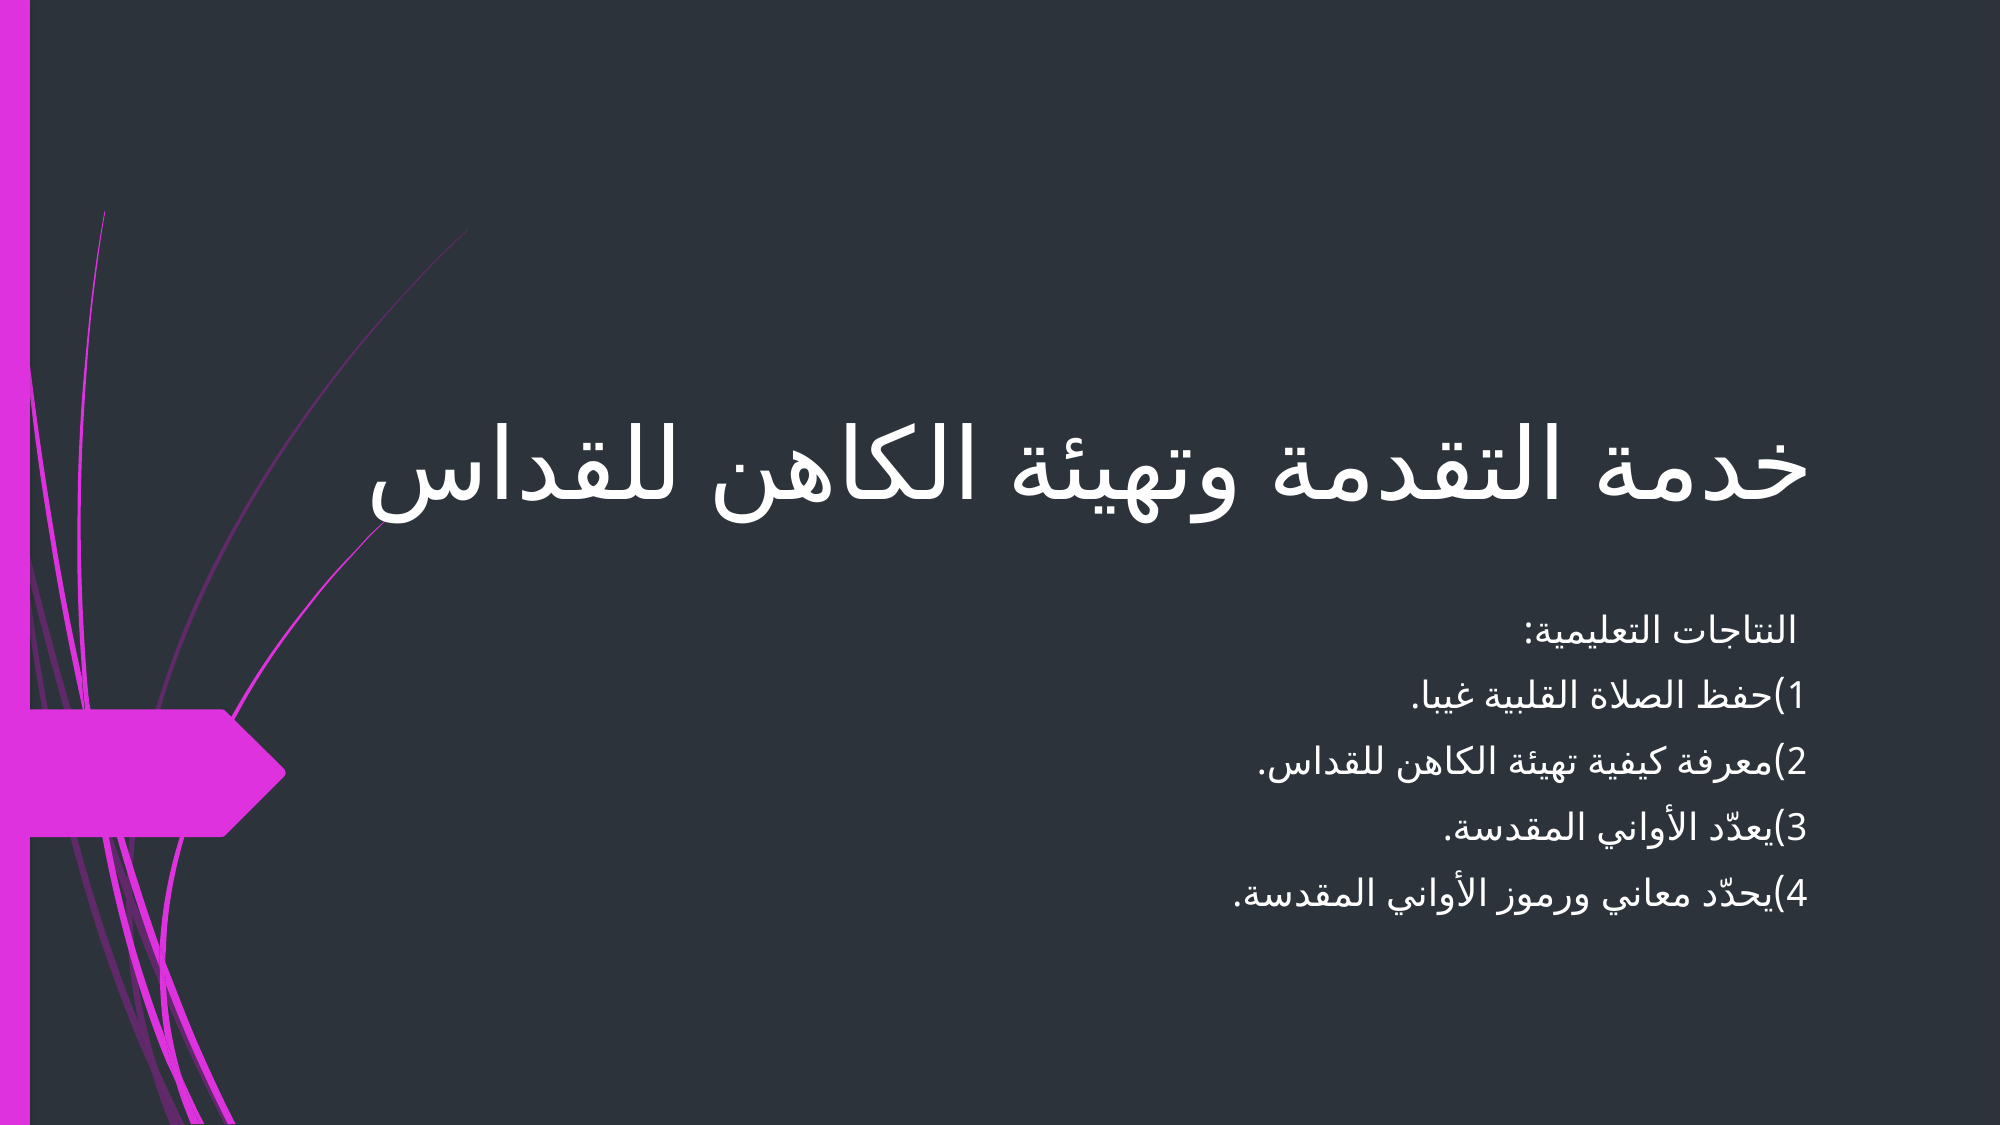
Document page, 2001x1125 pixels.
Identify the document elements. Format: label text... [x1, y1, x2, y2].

subtitle النتاجات التعليمية: 1)حفظ الصلاة القلبية غيبا. 2)معرفة كيفية تهيئة الكاهن للقداس. 3)يعدّد الأواني المقدسة. 4)يحدّد معاني ورموز الأواني المقدسة. [360, 598, 1823, 1096]
title خدمة التقدمة وتهيئة الكاهن للقداس [315, 155, 1868, 527]
